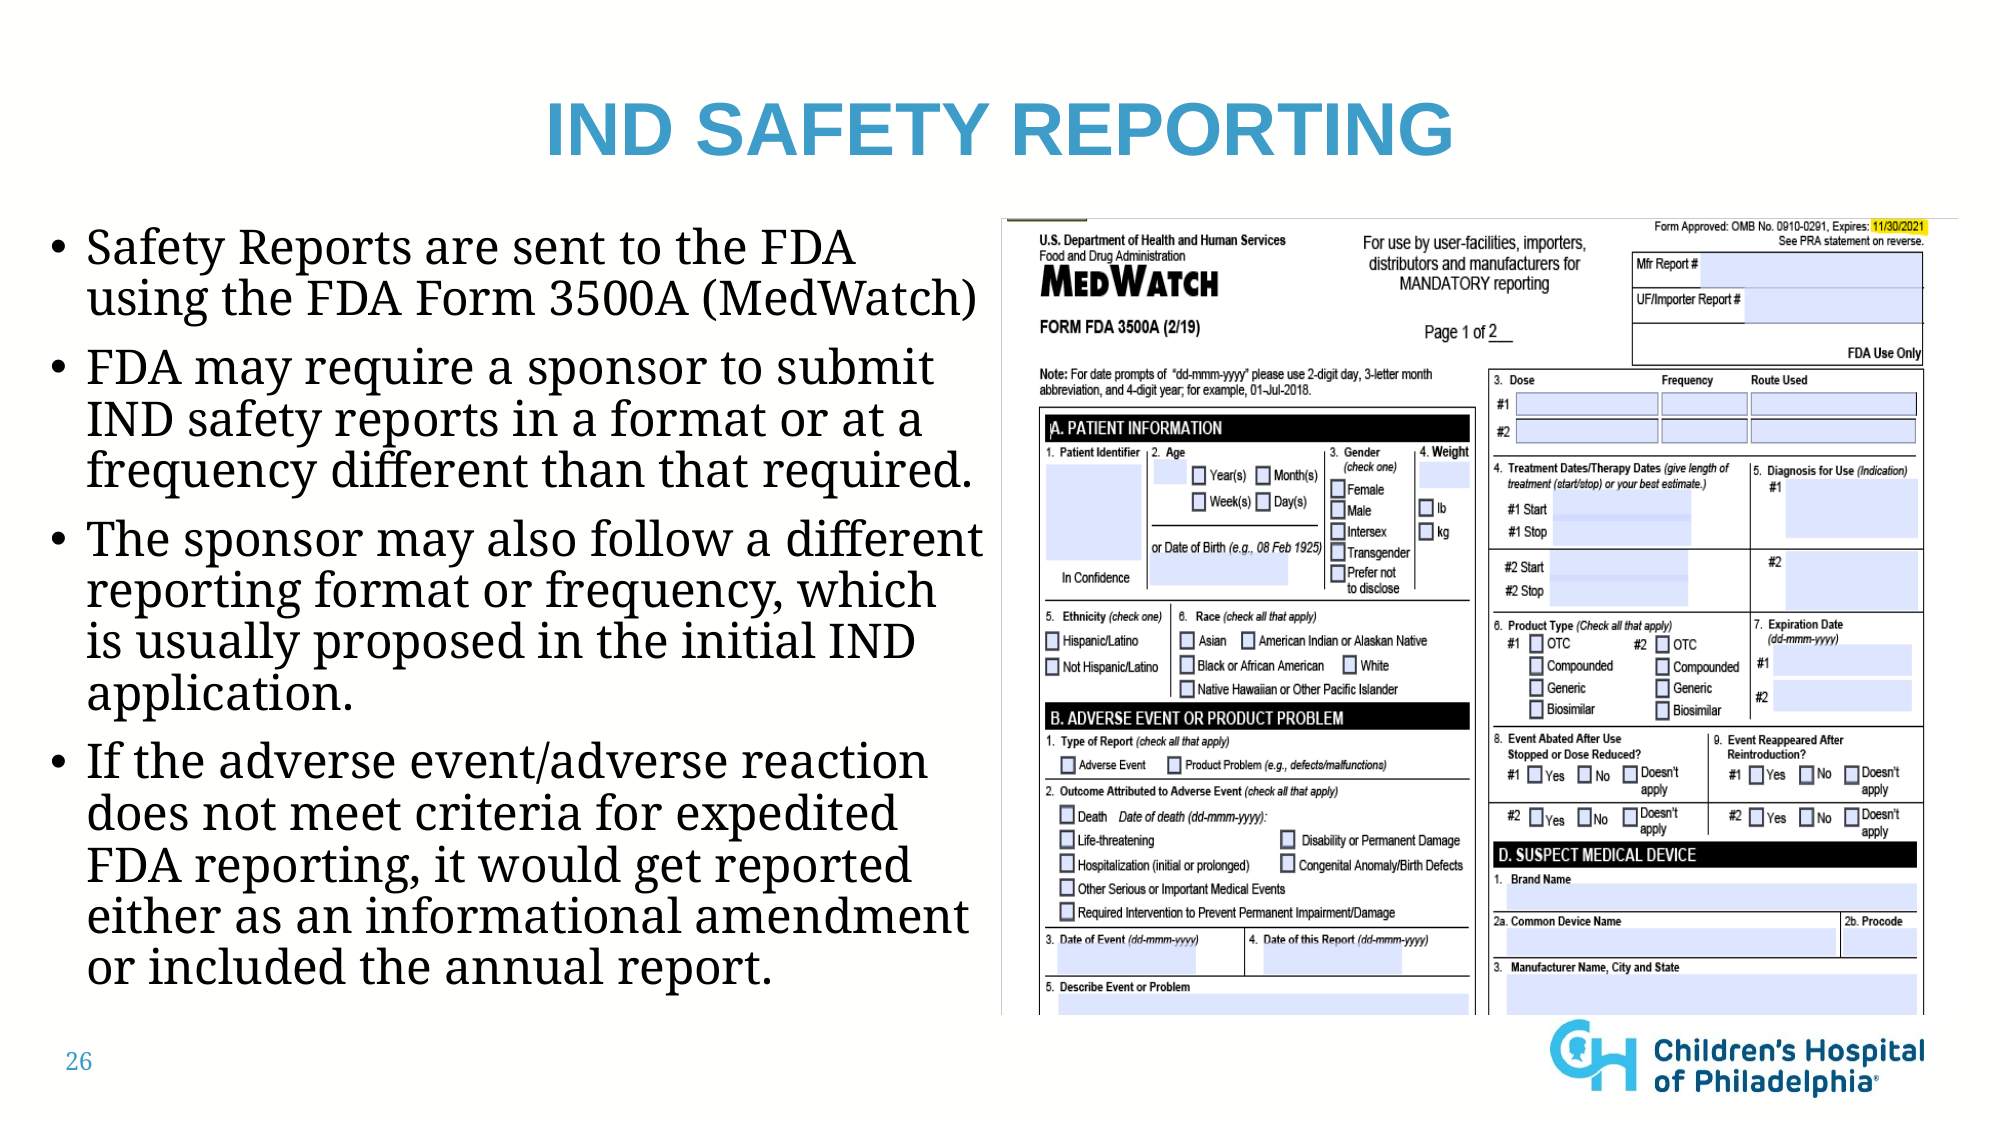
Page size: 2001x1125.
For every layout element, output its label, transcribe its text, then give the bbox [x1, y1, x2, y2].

picture [1001, 215, 1958, 1016]
list Safety Reports are sent to the FDA using the FDA Form 3500A (MedWatch) FDA may require a sponsor to submit IND safety reports in a format or at a frequency different than that required. The sponsor may also follow a different reporting format or frequency, which is usually proposed in the initial IND application. If the adverse event/adverse reaction does not meet criteria for expedited FDA reporting, it would get reported either as an informational amendment or included the annual report. [35, 215, 1002, 1040]
title IND Safety Reporting [124, 48, 1879, 214]
picture [1550, 1019, 1924, 1098]
